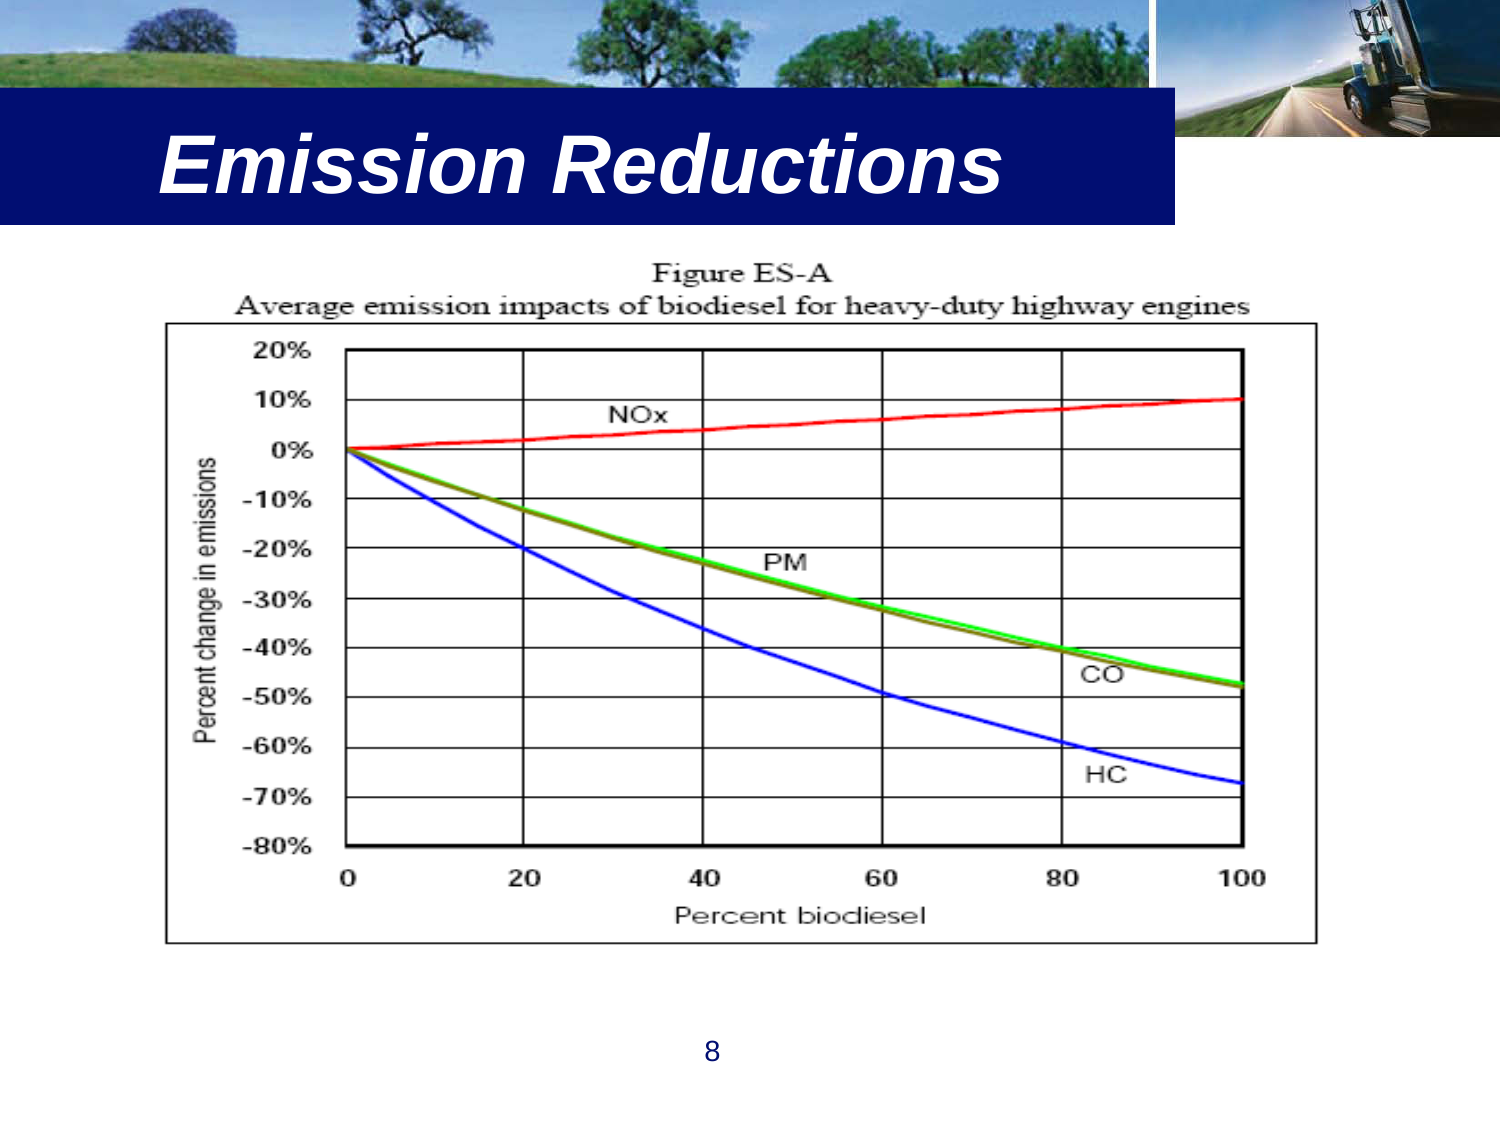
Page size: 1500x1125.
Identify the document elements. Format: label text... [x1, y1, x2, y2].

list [74, 250, 1451, 976]
picture [0, 0, 1500, 142]
title Emission Reductions [0, 87, 1176, 226]
